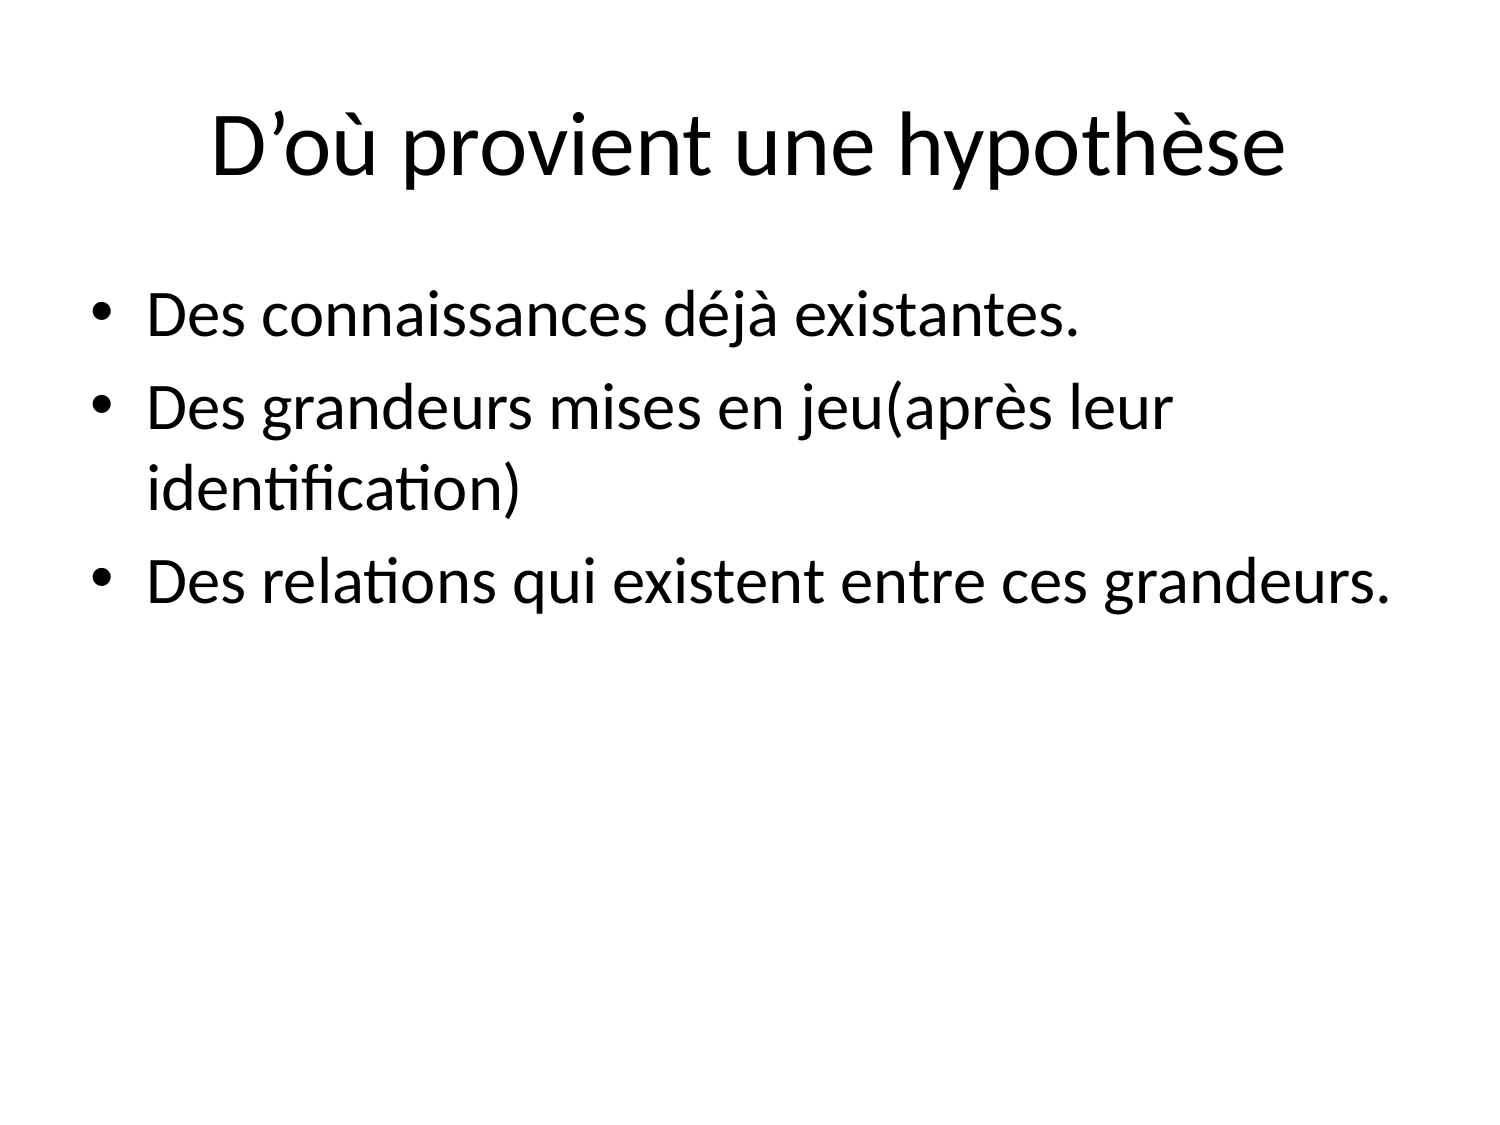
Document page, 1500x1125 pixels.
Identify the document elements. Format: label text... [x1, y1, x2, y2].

title D’où provient une hypothèse [75, 45, 1425, 233]
list Des connaissances déjà existantes. Des grandeurs mises en jeu(après leur identification) Des relations qui existent entre ces grandeurs. [75, 262, 1425, 1005]
